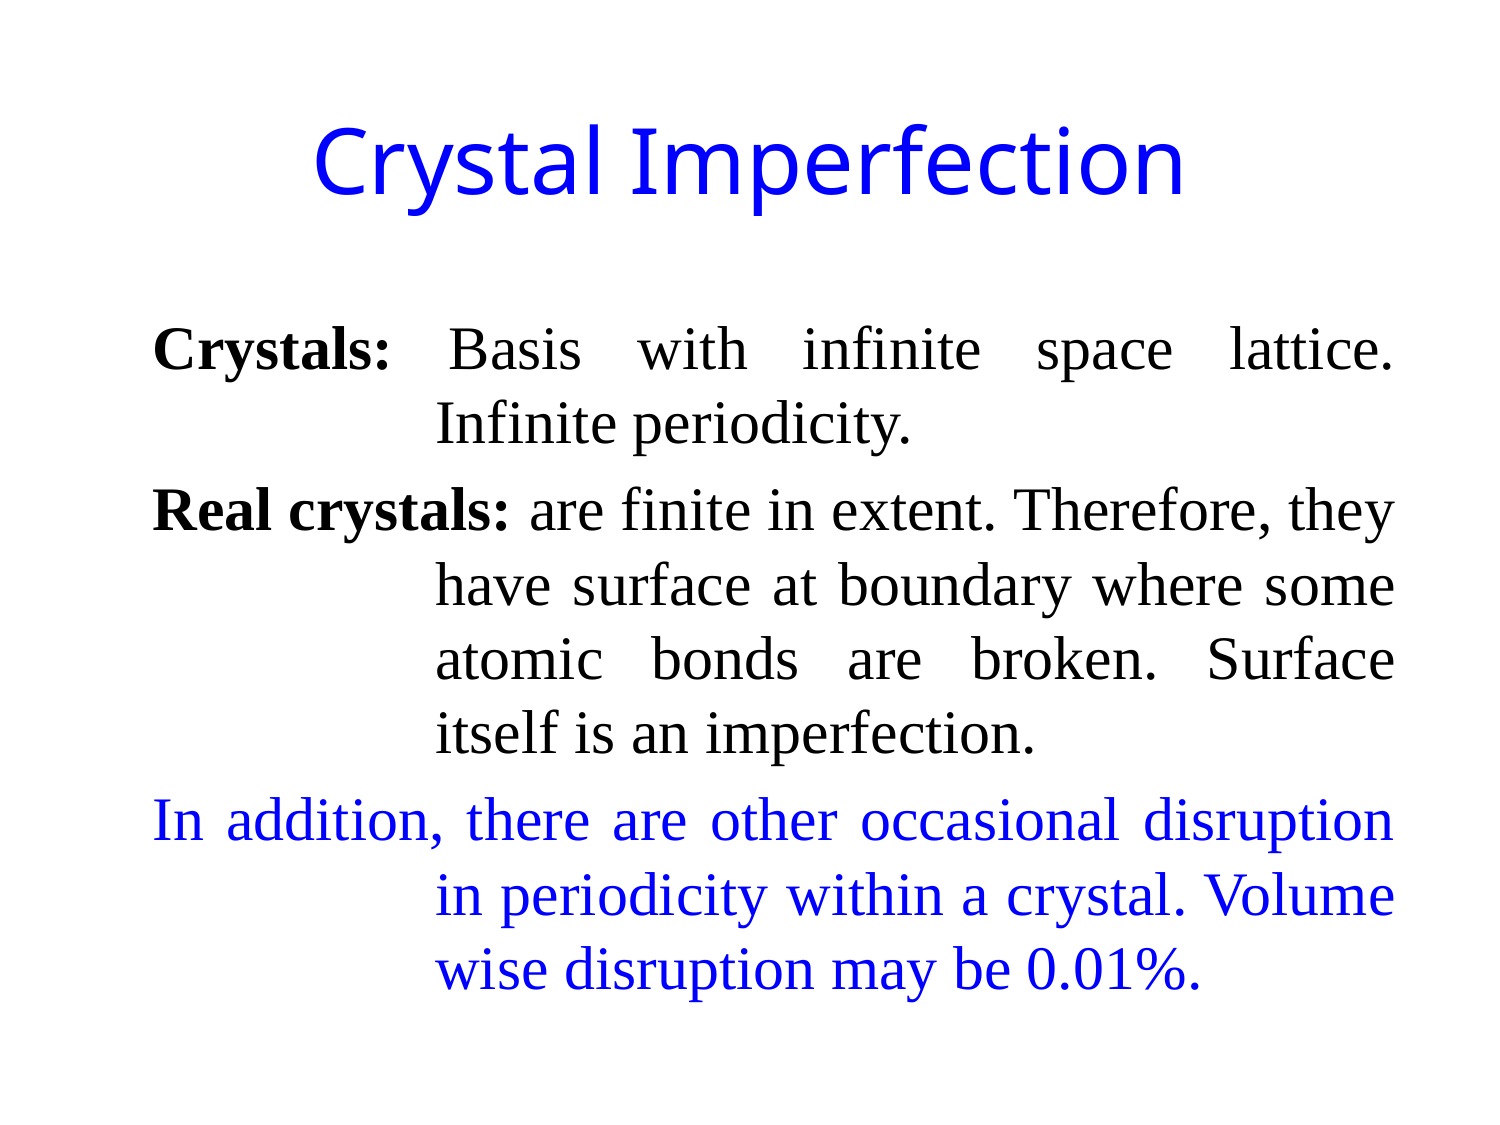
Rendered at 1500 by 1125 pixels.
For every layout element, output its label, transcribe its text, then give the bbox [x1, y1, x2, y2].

subtitle Crystals: Basis with infinite space lattice. Infinite periodicity. Real crystals: are finite in extent. Therefore, they have surface at boundary where some atomic bonds are broken. Surface itself is an imperfection. In addition, there are other occasional disruption in periodicity within a crystal. Volume wise disruption may be 0.01%. [137, 299, 1413, 1113]
title Crystal Imperfection [112, 37, 1388, 279]
